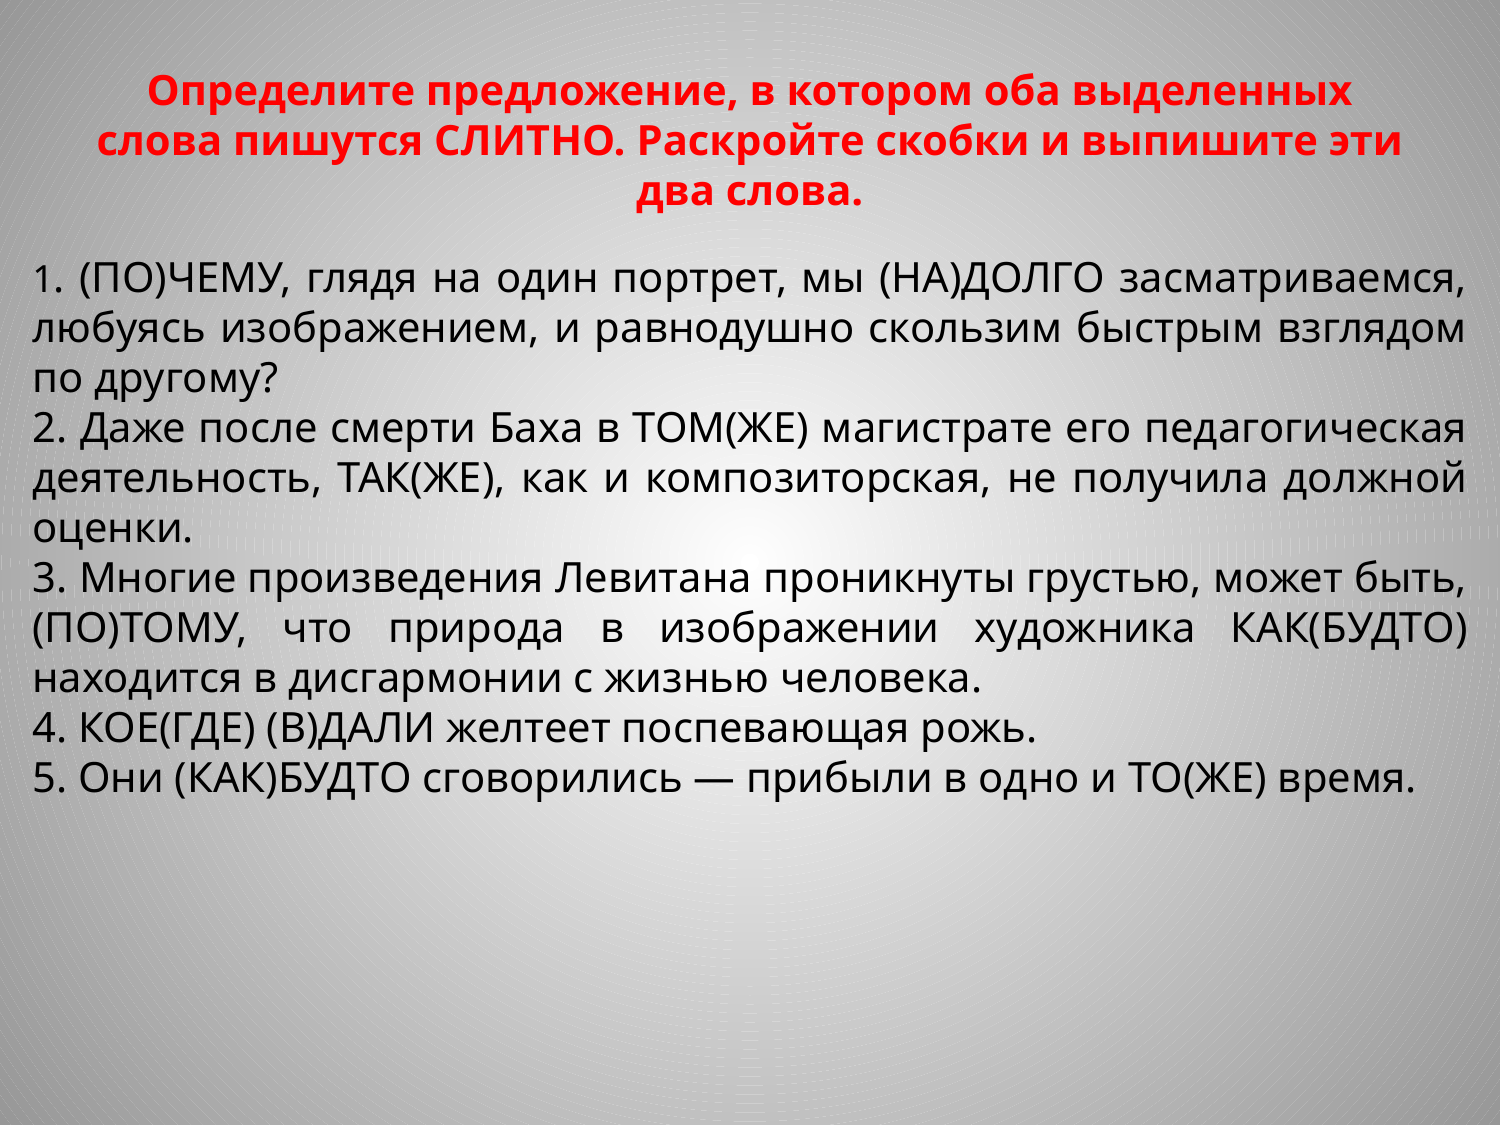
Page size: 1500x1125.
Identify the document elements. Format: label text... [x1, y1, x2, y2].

text_box 1. (ПО)ЧЕМУ, глядя на один портрет, мы (НА)ДОЛГО засматриваемся, любуясь изображением, и равнодушно скользим быстрым взглядом по другому? 2. Даже после смерти Баха в ТОМ(ЖЕ) магистрате его педагогическая деятельность, ТАК(ЖЕ), как и композиторская, не получила должной оценки. 3. Многие произведения Левитана проникнуты грустью, может быть, (ПО)ТОМУ, что природа в изображении художника КАК(БУДТО) находится в дисгармонии с жизнью человека. 4. КОЕ(ГДЕ) (В)ДАЛИ желтеет поспевающая рожь. 5. Они (КАК)БУДТО сговорились — прибыли в одно и ТО(ЖЕ) время. [17, 243, 1483, 809]
title Определите предложение, в котором оба выделенных слова пишутся СЛИТНО. Раскройте скобки и выпишите эти два слова. [75, 45, 1425, 233]
